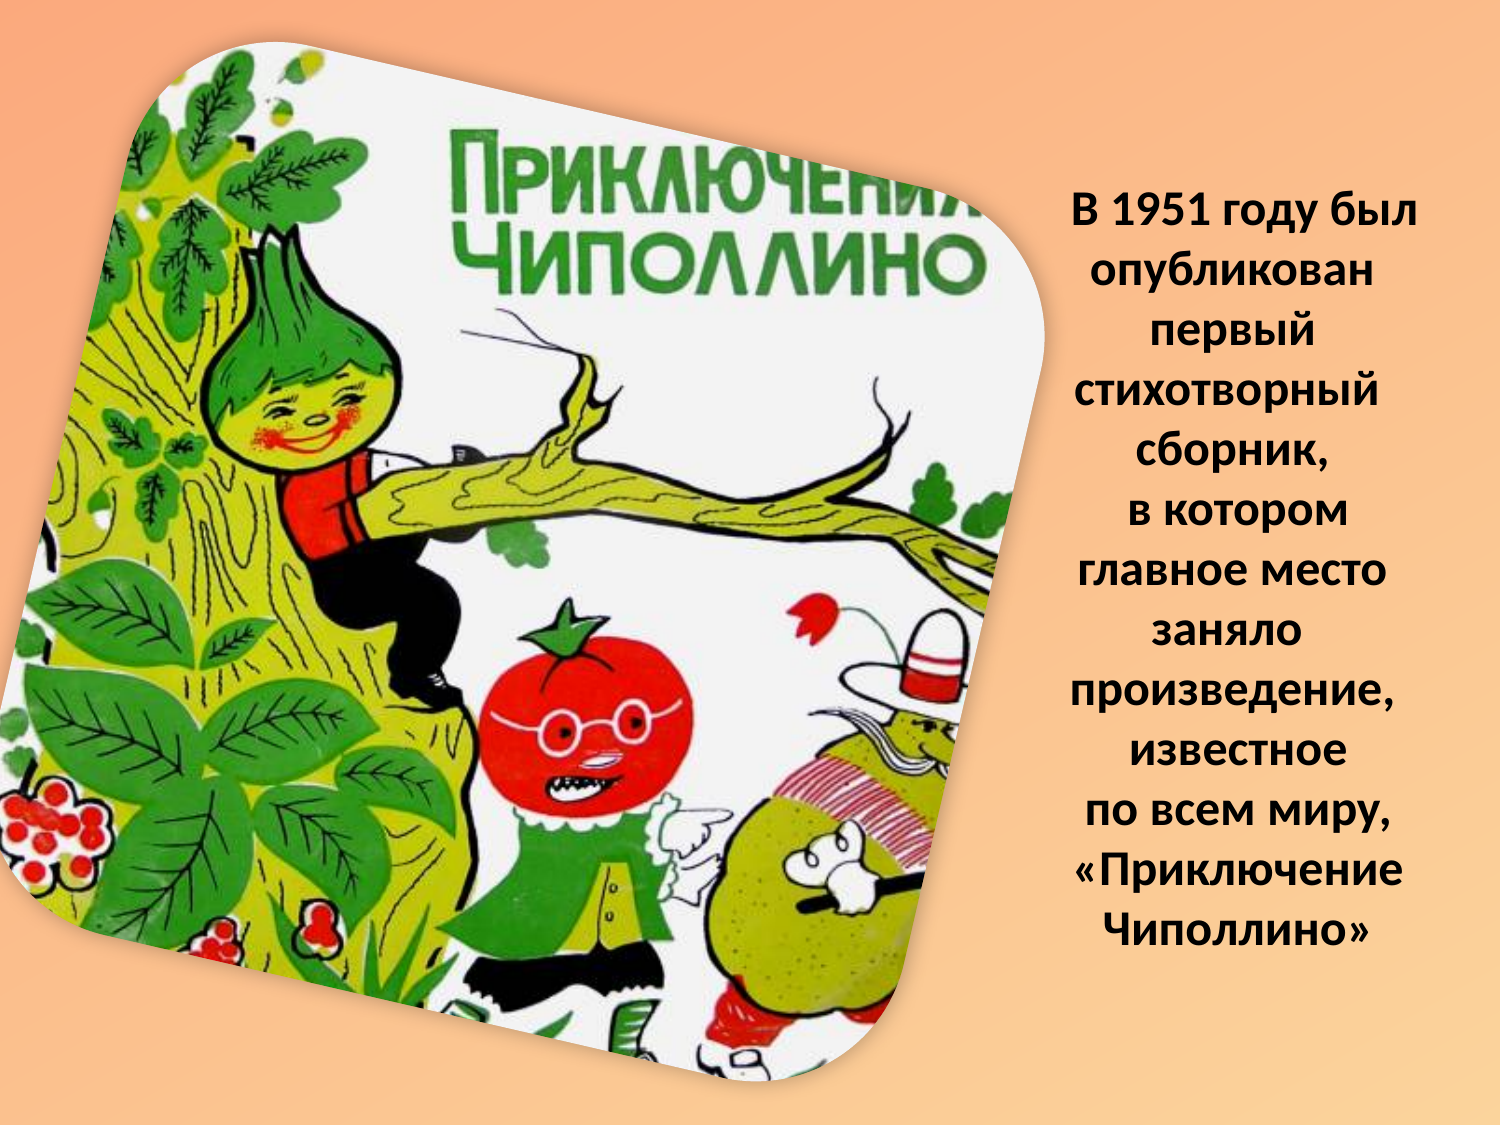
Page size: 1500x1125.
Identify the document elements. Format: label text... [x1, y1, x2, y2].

text_box В 1951 году был опубликован первый стихотворный сборник, в котором главное место заняло произведение, известное по всем миру, «Приключение Чиполлино» [1020, 168, 1445, 1024]
picture [0, 41, 1045, 1082]
